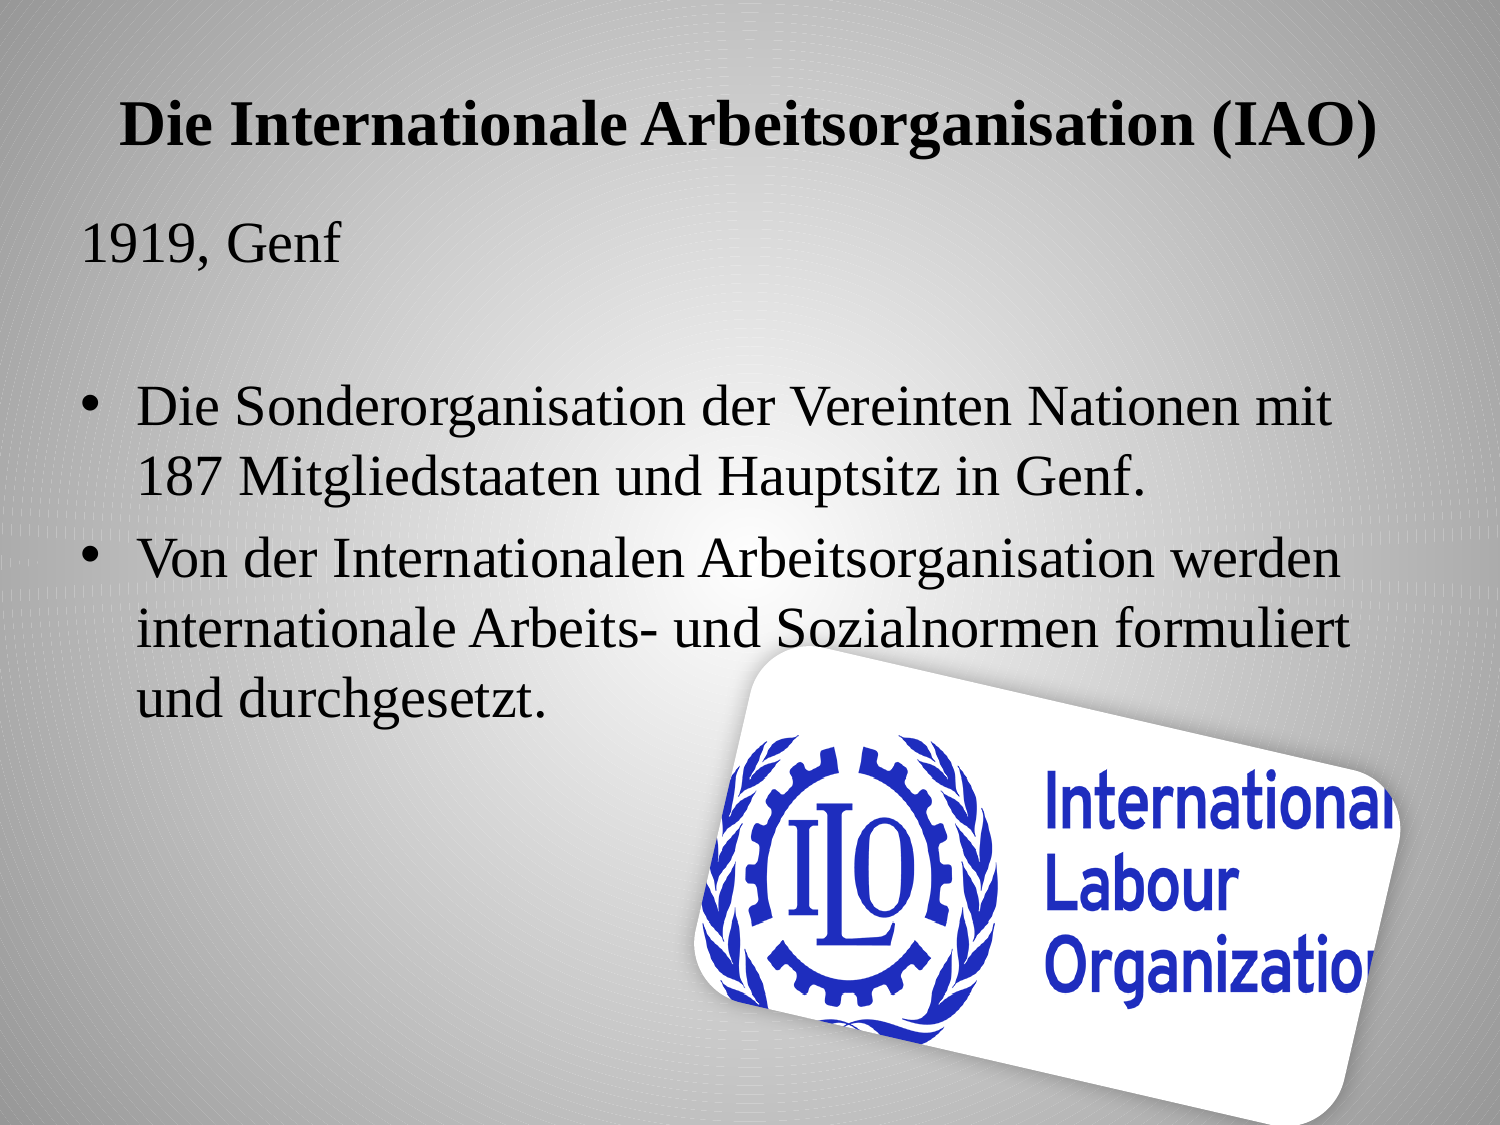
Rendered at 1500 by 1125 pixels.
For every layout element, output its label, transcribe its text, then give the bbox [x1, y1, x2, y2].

list 1919, Genf Die Sonderorganisation der Vereinten Nationen mit 187 Mitgliedstaaten und Hauptsitz in Genf. Von der Internationalen Arbeitsorganisation werden internationale Arbeits- und Sozialnormen formuliert und durchgesetzt. [64, 196, 1415, 939]
title Die Internationale Arbeitsorganisation (IAO) [75, 45, 1425, 233]
picture [694, 646, 1401, 1125]
